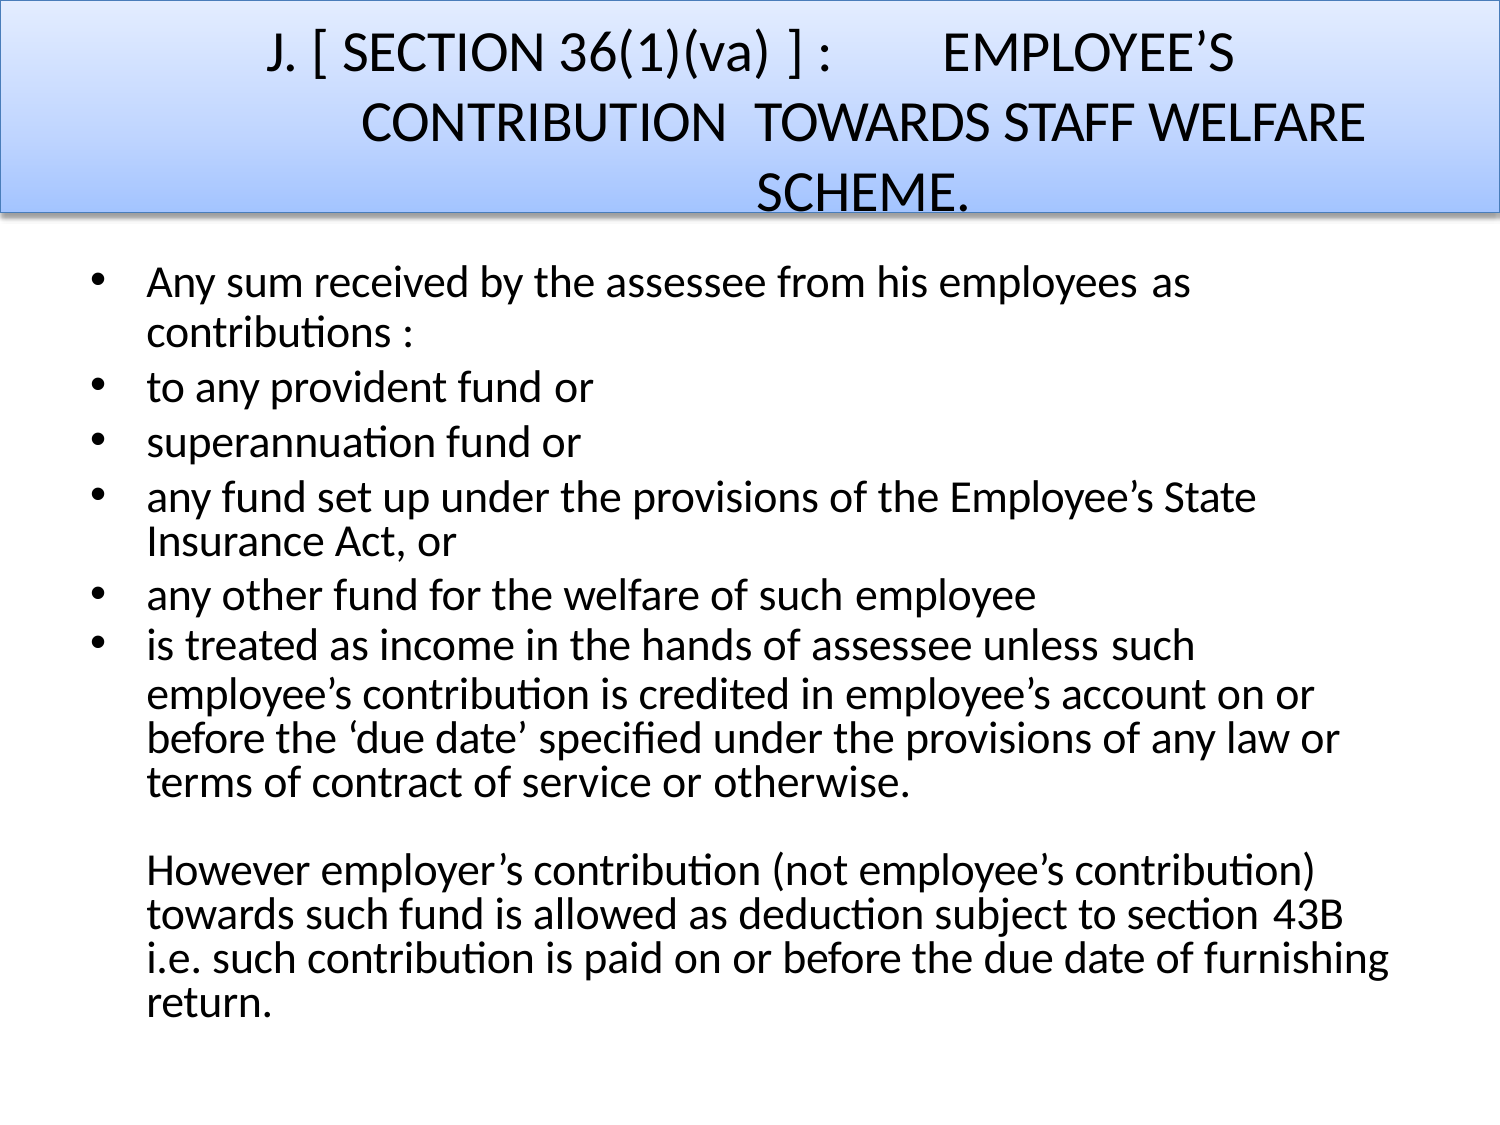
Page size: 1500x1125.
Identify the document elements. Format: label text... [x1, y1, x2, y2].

text_box Any sum received by the assessee from his employees as contributions : to any provident fund or superannuation fund or any fund set up under the provisions of the Employee’s State Insurance Act, or any other fund for the welfare of such employee is treated as income in the hands of assessee unless such employee’s contribution is credited in employee’s account on or before the ‘due date’ specified under the provisions of any law or terms of contract of service or otherwise. However employer’s contribution (not employee’s contribution) towards such fund is allowed as deduction subject to section 43B i.e. such contribution is paid on or before the due date of furnishing return. [87, 255, 1407, 1026]
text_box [0, 0, 1500, 225]
